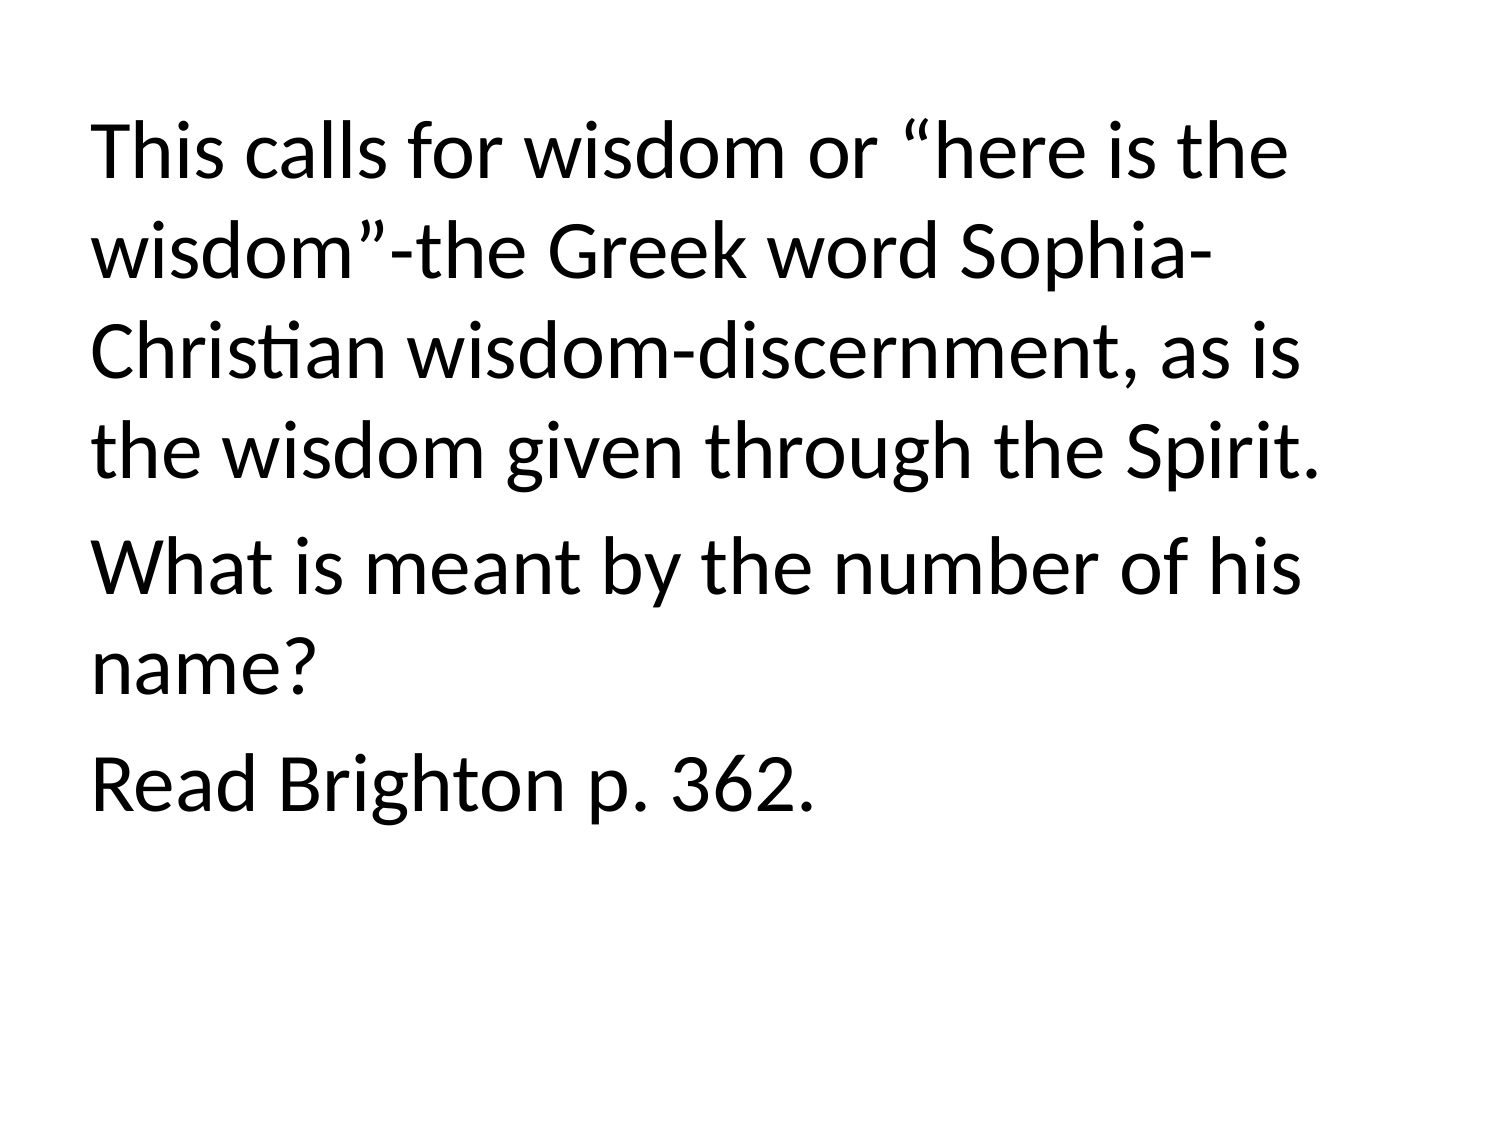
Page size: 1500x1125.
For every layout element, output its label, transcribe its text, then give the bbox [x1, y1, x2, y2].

list This calls for wisdom or “here is the wisdom”-the Greek word Sophia-Christian wisdom-discernment, as is the wisdom given through the Spirit. What is meant by the number of his name? Read Brighton p. 362. [75, 87, 1425, 1005]
